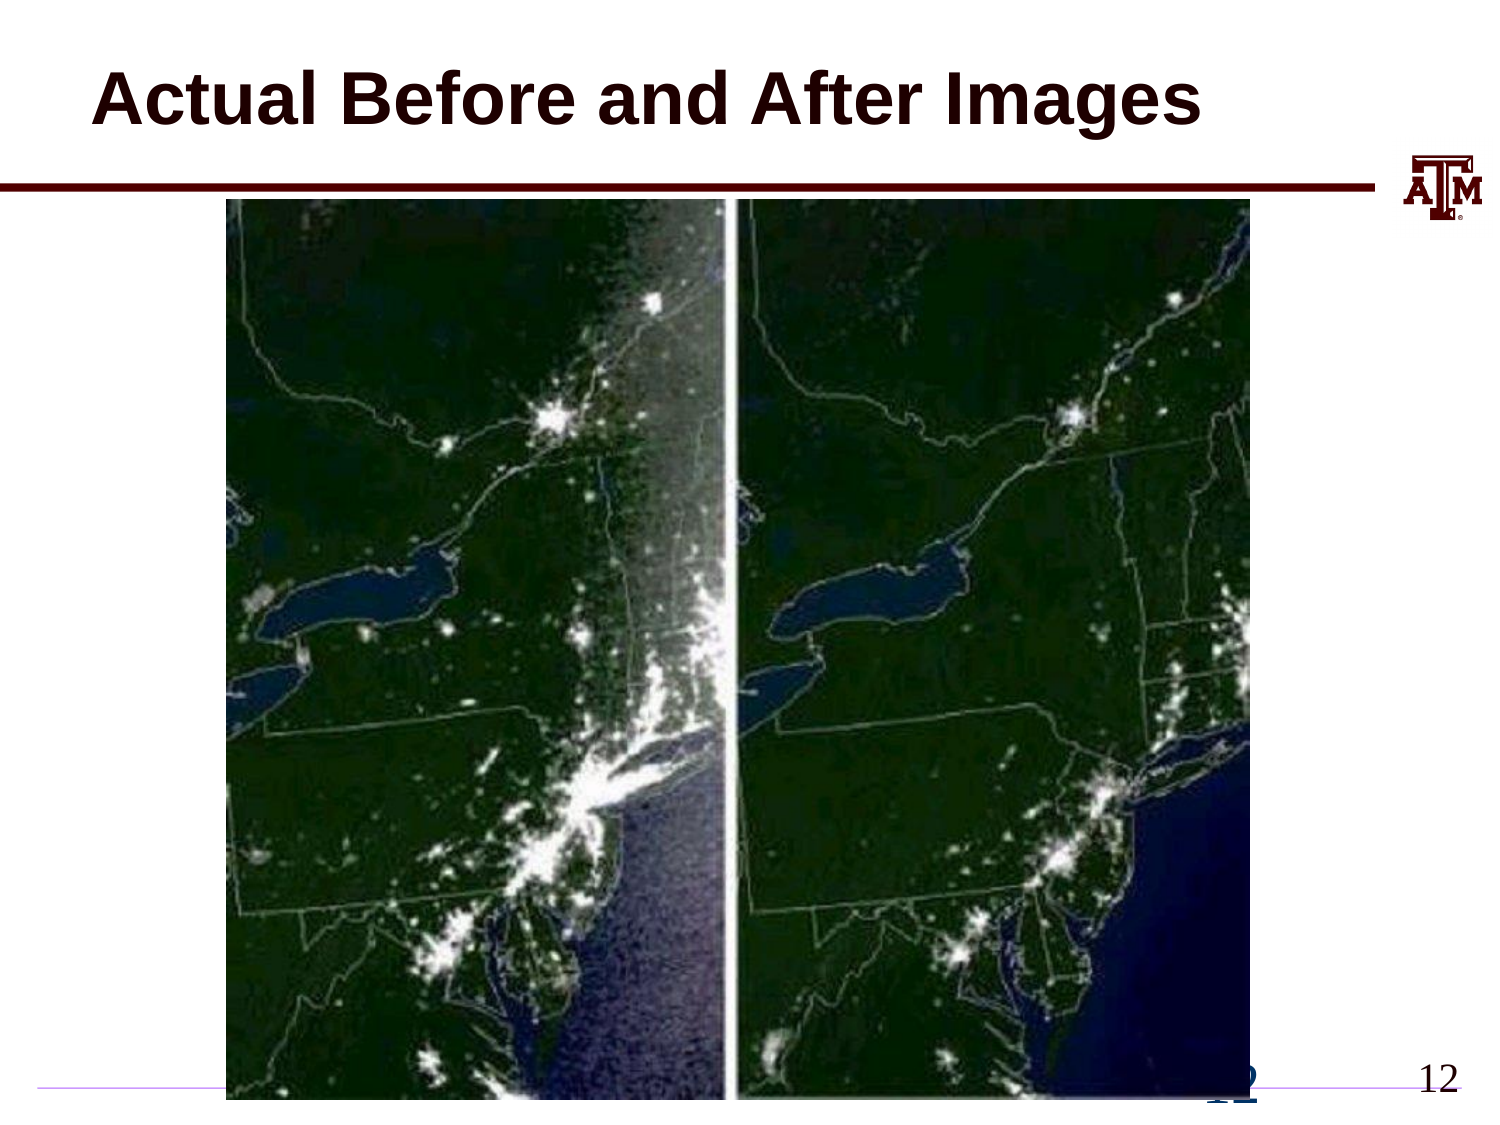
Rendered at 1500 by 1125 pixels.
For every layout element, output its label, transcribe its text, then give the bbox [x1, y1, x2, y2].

slide_number 11 [1187, 1037, 1500, 1113]
picture [1392, 137, 1493, 238]
picture [226, 199, 1250, 1101]
title Actual Before and After Images [74, 12, 1388, 188]
